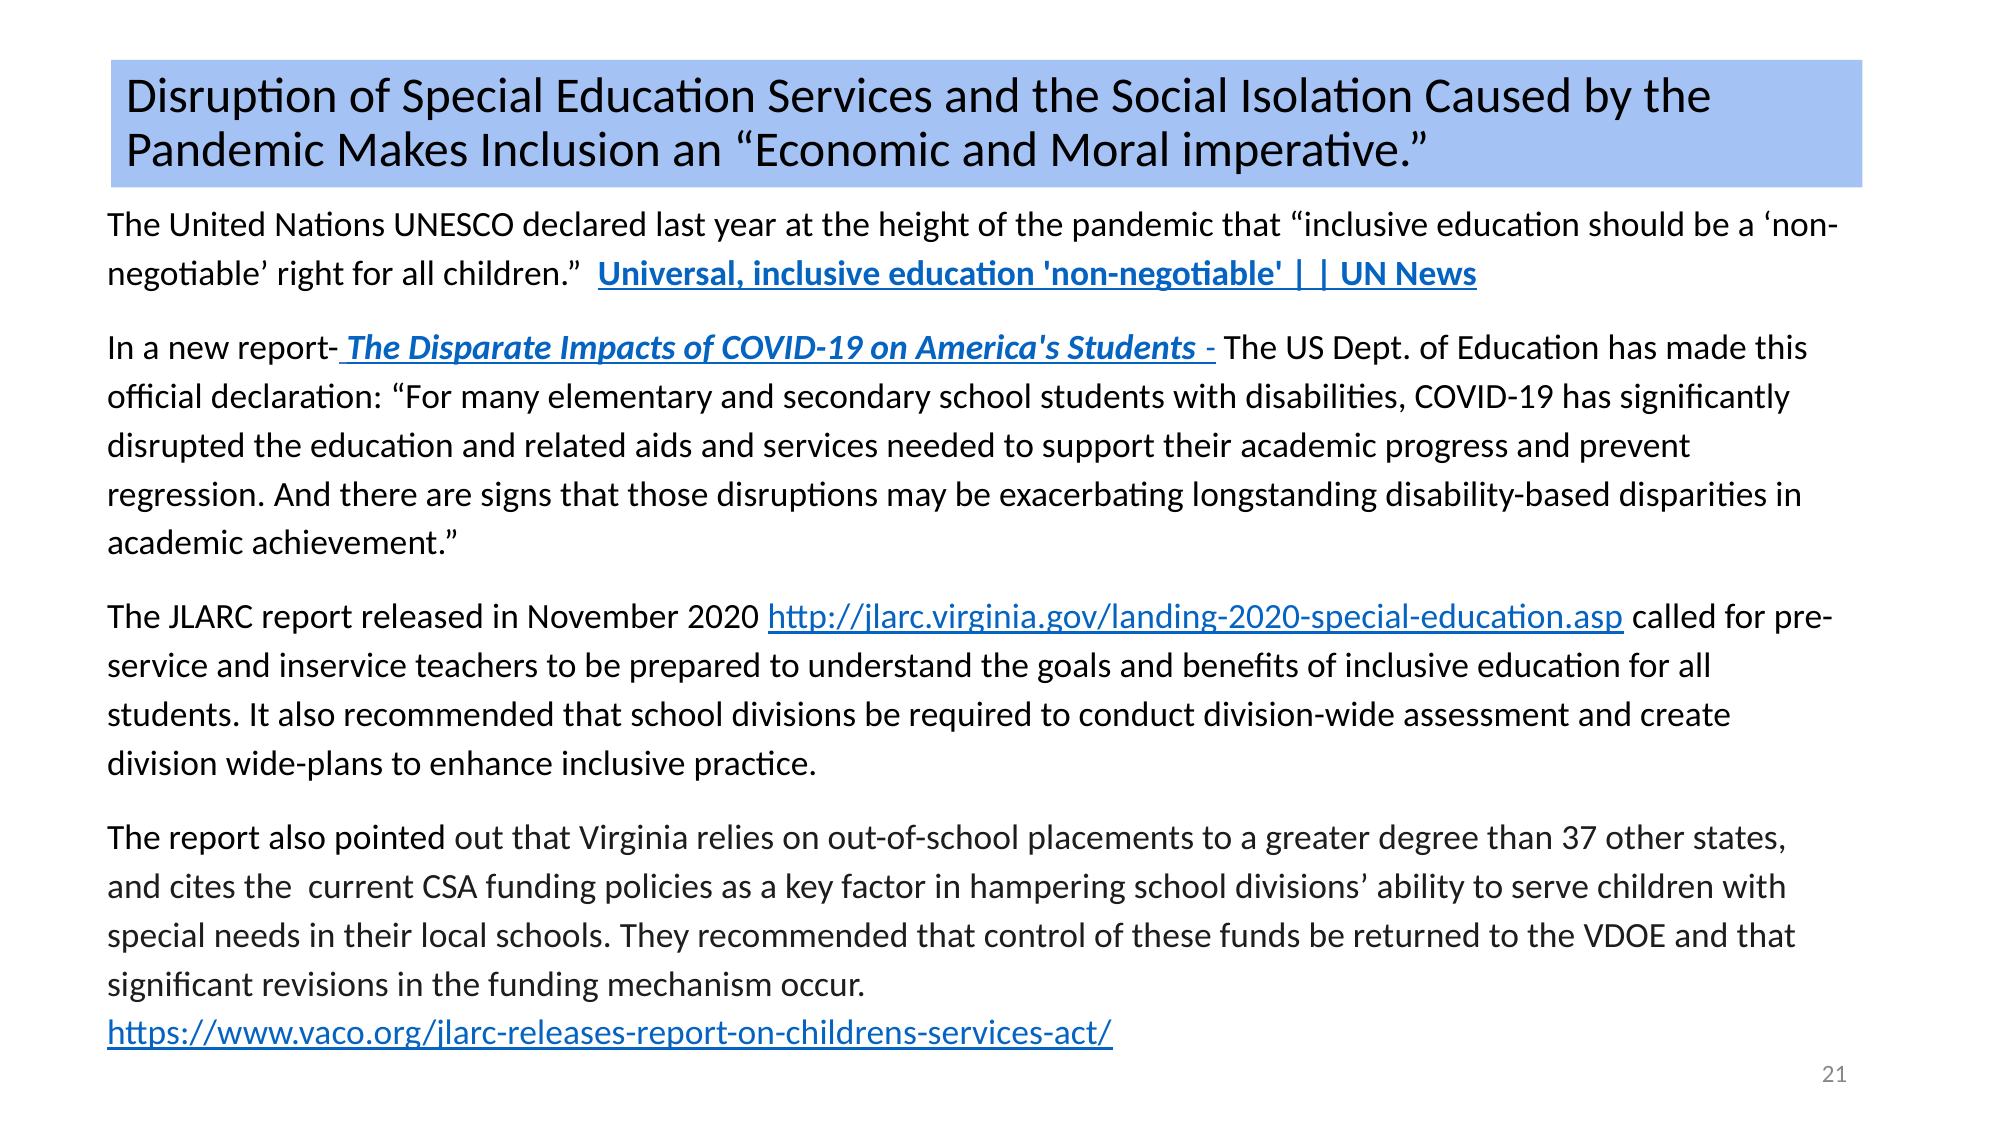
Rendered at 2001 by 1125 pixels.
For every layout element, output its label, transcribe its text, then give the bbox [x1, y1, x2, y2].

slide_number 21 [1412, 1042, 1863, 1103]
list The United Nations UNESCO declared last year at the height of the pandemic that “inclusive education should be a ‘non-negotiable’ right for all children.” Universal, inclusive education 'non-negotiable' | | UN News In a new report- The Disparate Impacts of COVID-19 on America's Students - The US Dept. of Education has made this official declaration: “For many elementary and secondary school students with disabilities, COVID-19 has significantly disrupted the education and related aids and services needed to support their academic progress and prevent regression. And there are signs that those disruptions may be exacerbating longstanding disability-based disparities in academic achievement.” The JLARC report released in November 2020 http://jlarc.virginia.gov/landing-2020-special-education.asp called for pre-service and inservice teachers to be prepared to understand the goals and benefits of inclusive education for all students. It also recommended that school divisions be required to conduct division-wide assessment and create division wide-plans to enhance inclusive practice. The report also pointed out that Virginia relies on out-of-school placements to a greater degree than 37 other states, and cites the current CSA funding policies as a key factor in hampering school divisions’ ability to serve children with special needs in their local schools. They recommended that control of these funds be returned to the VDOE and that significant revisions in the funding mechanism occur. https://www.vaco.org/jlarc-releases-report-on-childrens-services-act/ [92, 187, 1863, 1068]
title Disruption of Special Education Services and the Social Isolation Caused by the Pandemic Makes Inclusion an “Economic and Moral imperative.” [111, 59, 1863, 187]
